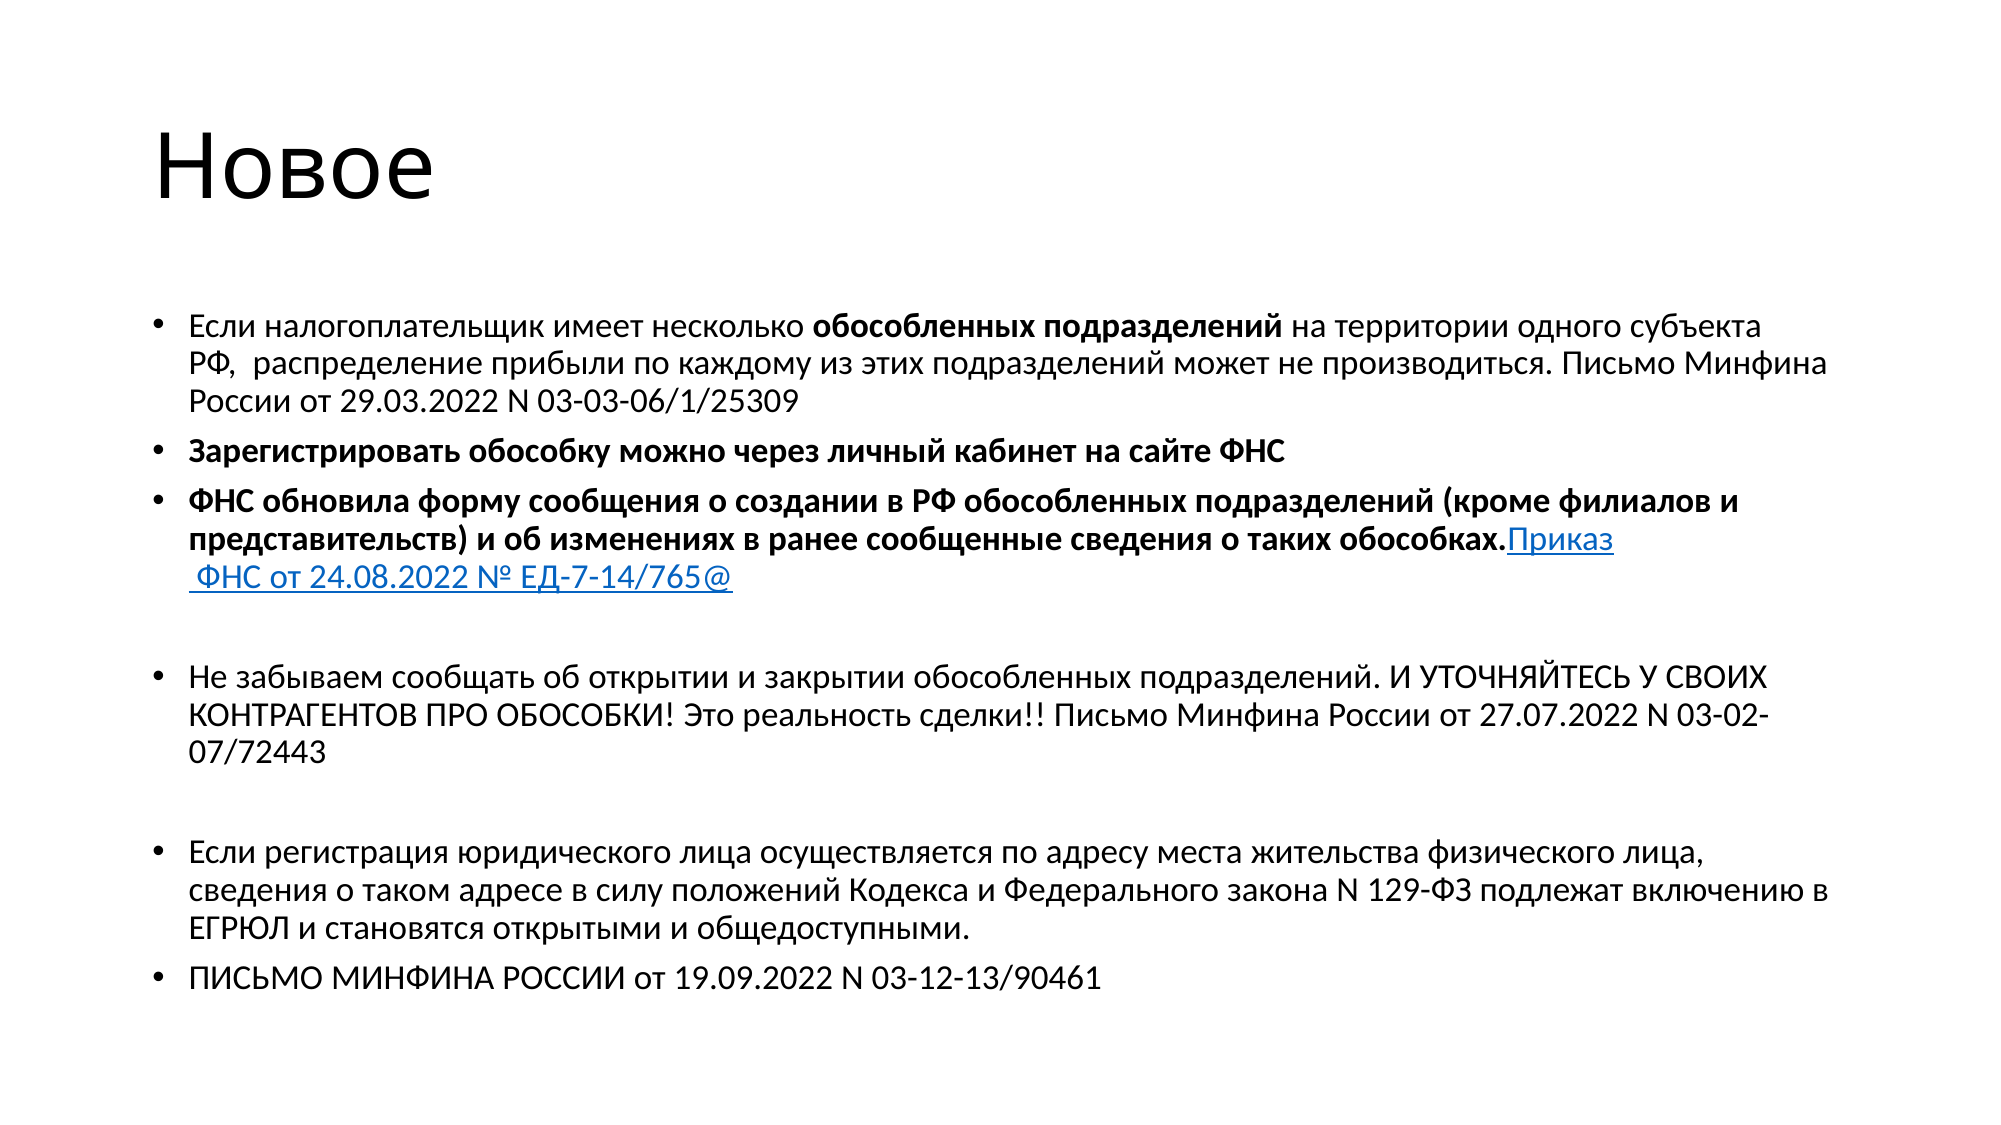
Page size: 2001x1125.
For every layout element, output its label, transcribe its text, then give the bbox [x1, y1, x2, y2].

list Если налогоплательщик имеет несколько обособленных подразделений на территории одного субъекта РФ, распределение прибыли по каждому из этих подразделений может не производиться. Письмо Минфина России от 29.03.2022 N 03-03-06/1/25309 Зарегистрировать обособку можно через личный кабинет на сайте ФНС ФНС обновила форму сообщения о создании в РФ обособленных подразделений (кроме филиалов и представительств) и об изменениях в ранее сообщенные сведения о таких обособках.Приказ ФНС от 24.08.2022 № ЕД-7-14/765@ Не забываем сообщать об открытии и закрытии обособленных подразделений. И УТОЧНЯЙТЕСЬ У СВОИХ КОНТРАГЕНТОВ ПРО ОБОСОБКИ! Это реальность сделки!! Письмо Минфина России от 27.07.2022 N 03-02-07/72443 Если регистрация юридического лица осуществляется по адресу места жительства физического лица, сведения о таком адресе в силу положений Кодекса и Федерального закона N 129-ФЗ подлежат включению в ЕГРЮЛ и становятся открытыми и общедоступными. ПИСЬМО МИНФИНА РОССИИ от 19.09.2022 N 03-12-13/90461 [137, 299, 1863, 1014]
title Новое [137, 59, 1863, 278]
